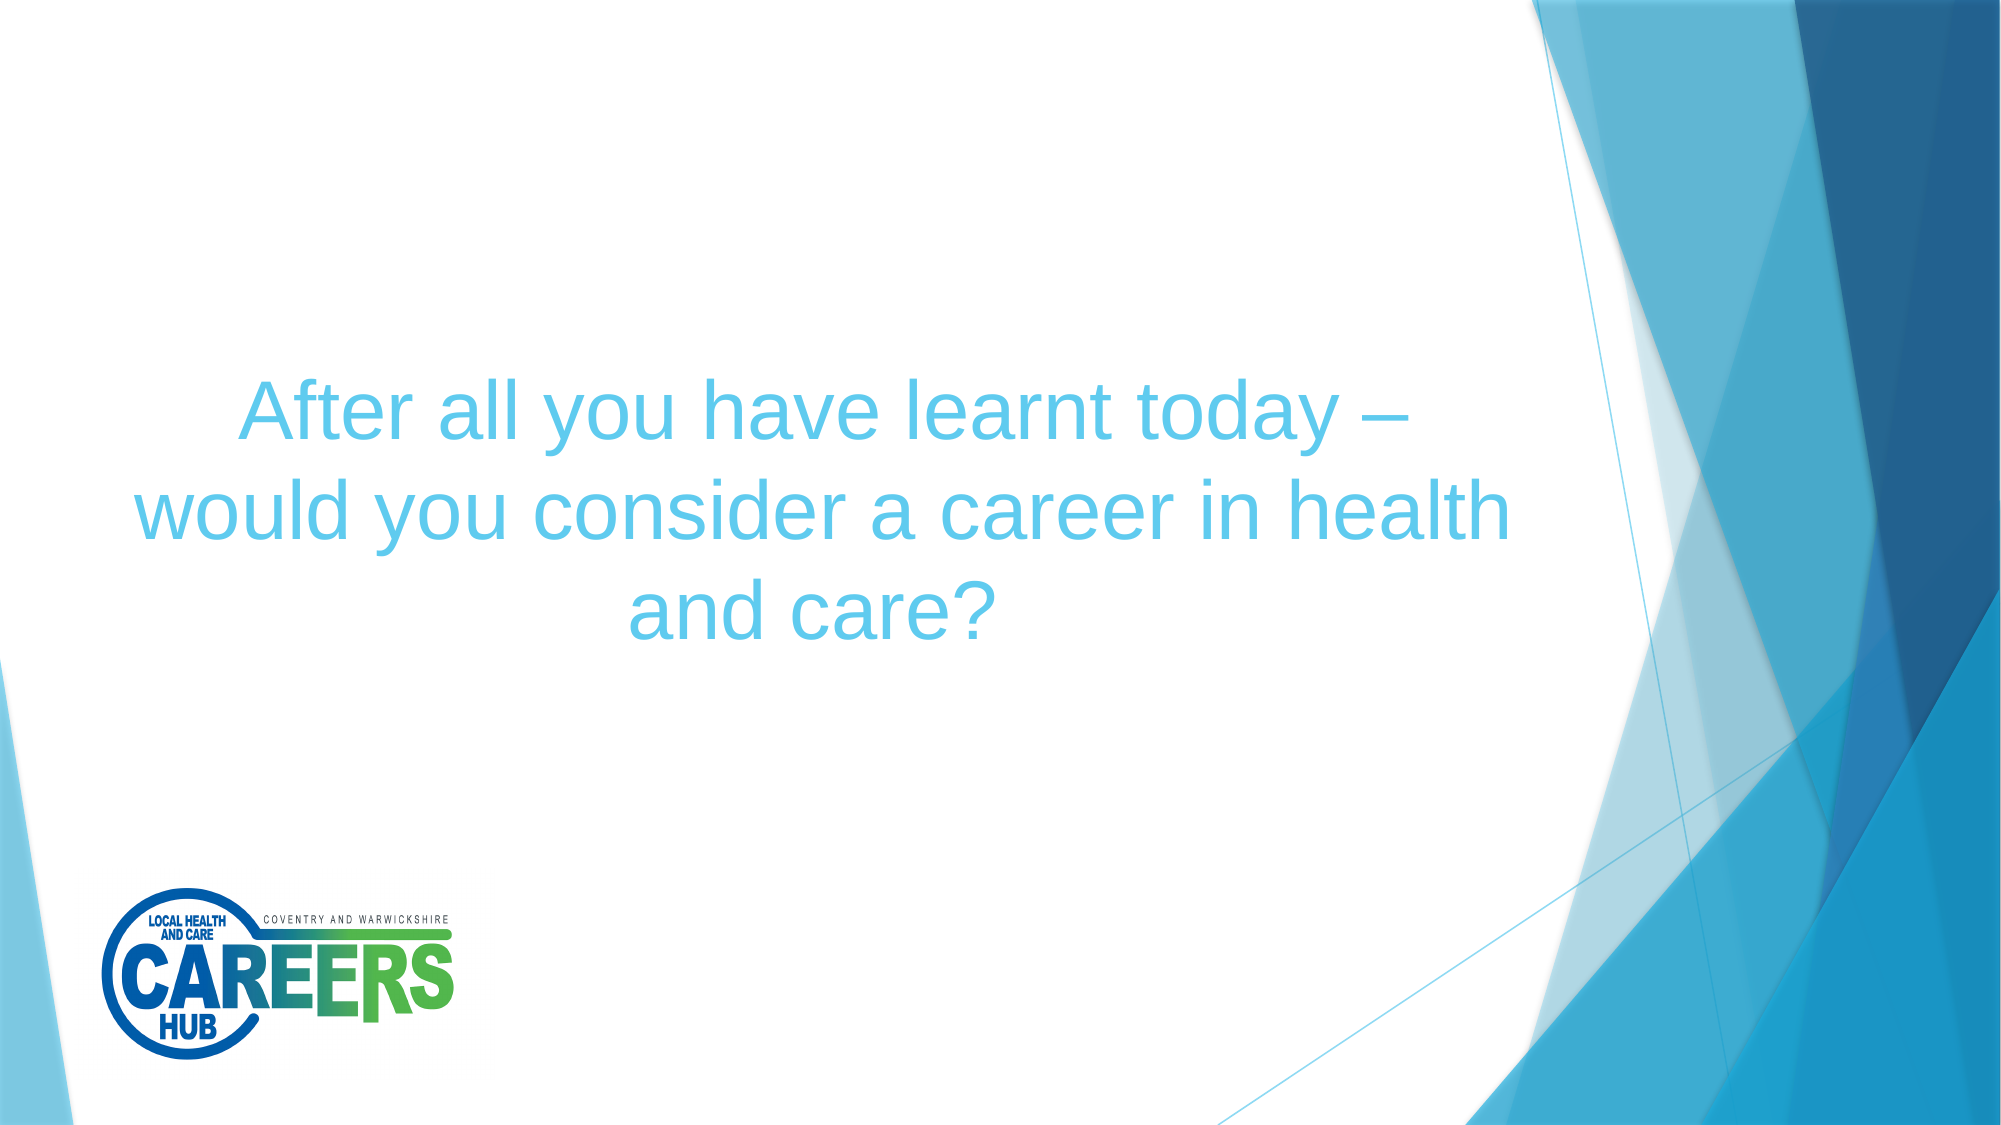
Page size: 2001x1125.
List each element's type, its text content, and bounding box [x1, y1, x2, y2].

title After all you have learnt today – would you consider a career in health and care? [111, 348, 1538, 681]
picture [73, 868, 496, 1081]
